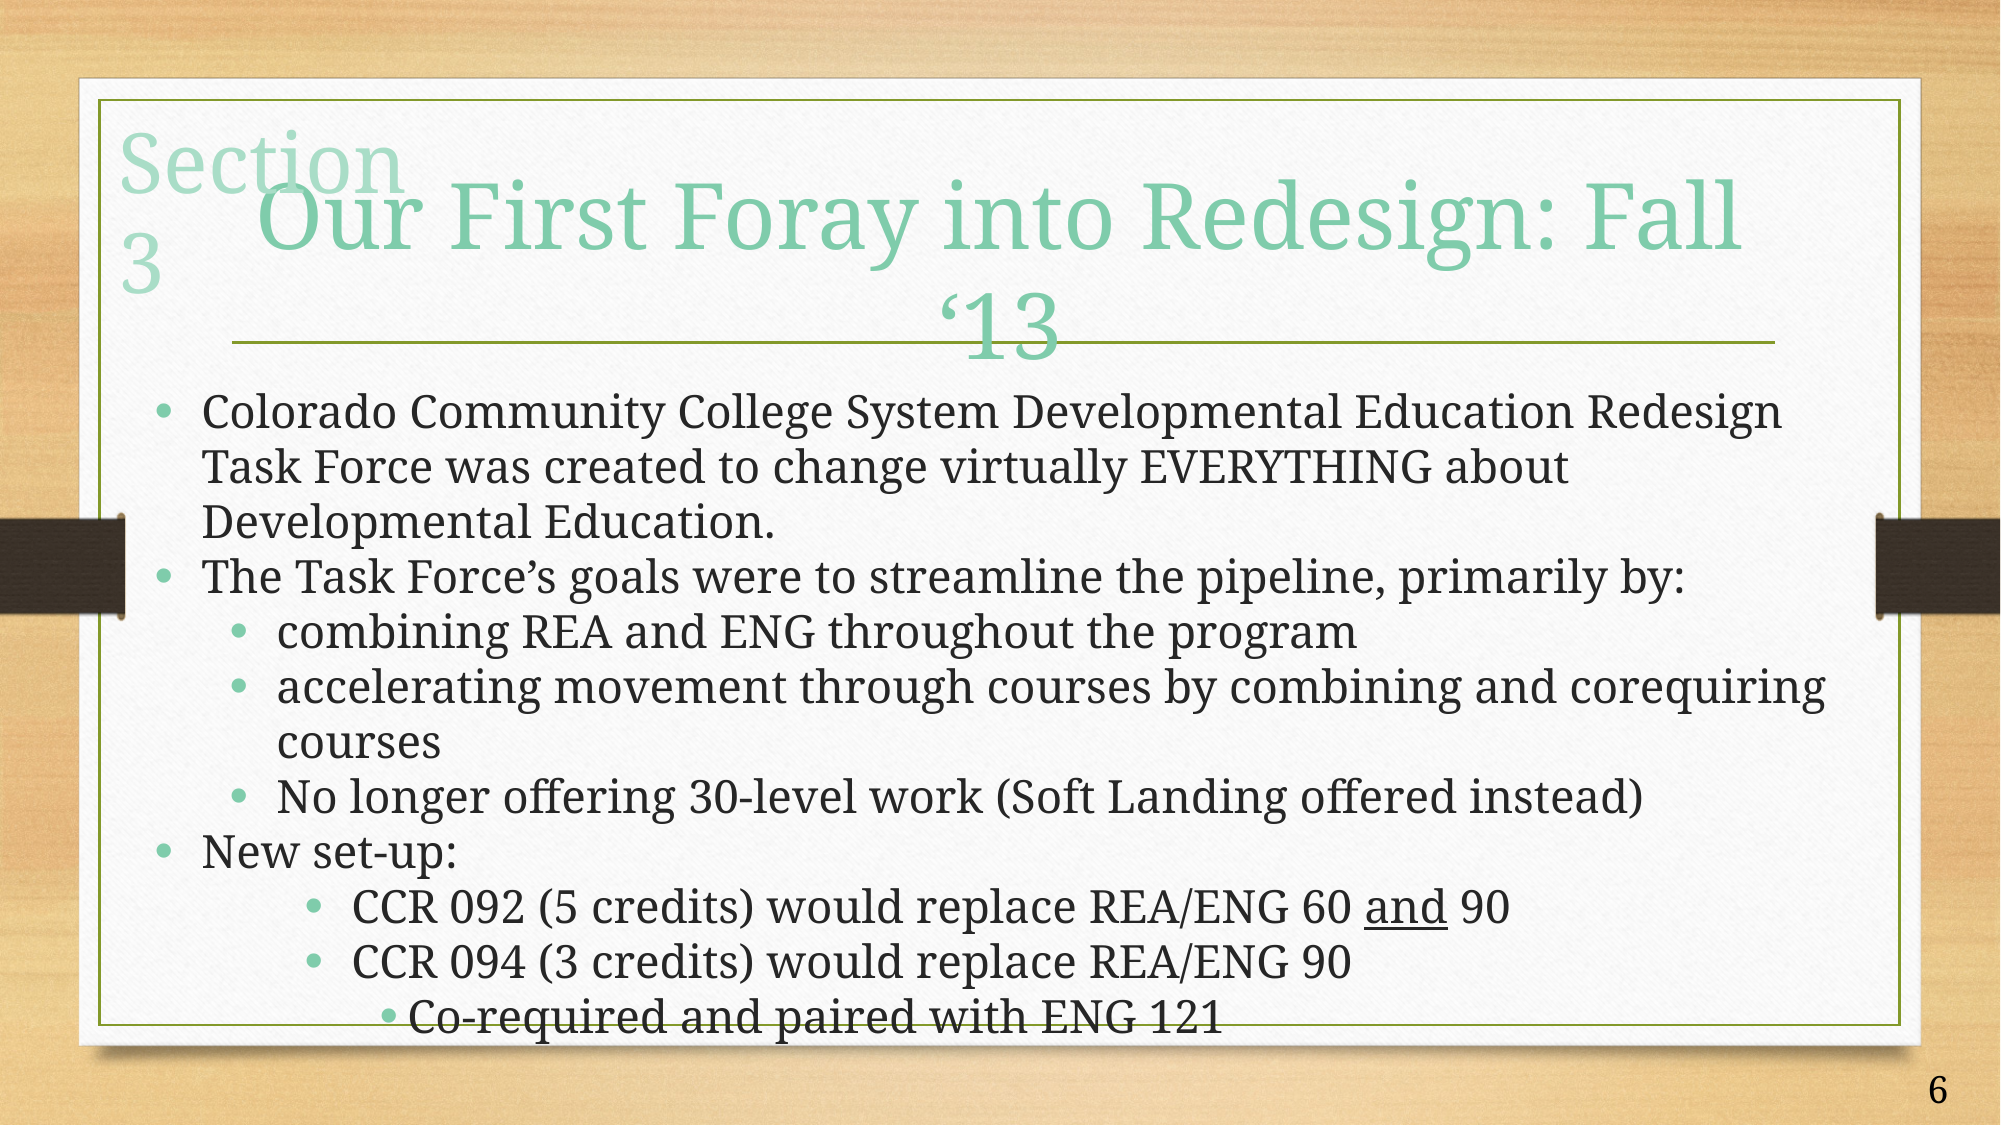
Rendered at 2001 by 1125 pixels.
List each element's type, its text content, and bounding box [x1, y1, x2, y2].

list Colorado Community College System Developmental Education Redesign Task Force was created to change virtually EVERYTHING about Developmental Education. The Task Force’s goals were to streamline the pipeline, primarily by: combining REA and ENG throughout the program accelerating movement through courses by combining and corequiring courses No longer offering 30-level work (Soft Landing offered instead) New set-up: CCR 092 (5 credits) would replace REA/ENG 60 and 90 CCR 094 (3 credits) would replace REA/ENG 90 Co-required and paired with ENG 121 [139, 375, 1897, 981]
slide_number 6 [1874, 1066, 1964, 1112]
text_box Section 3 [103, 102, 453, 318]
title Our First Foray into Redesign: Fall ‘13 [212, 161, 1788, 375]
picture [0, 0, 2001, 1125]
